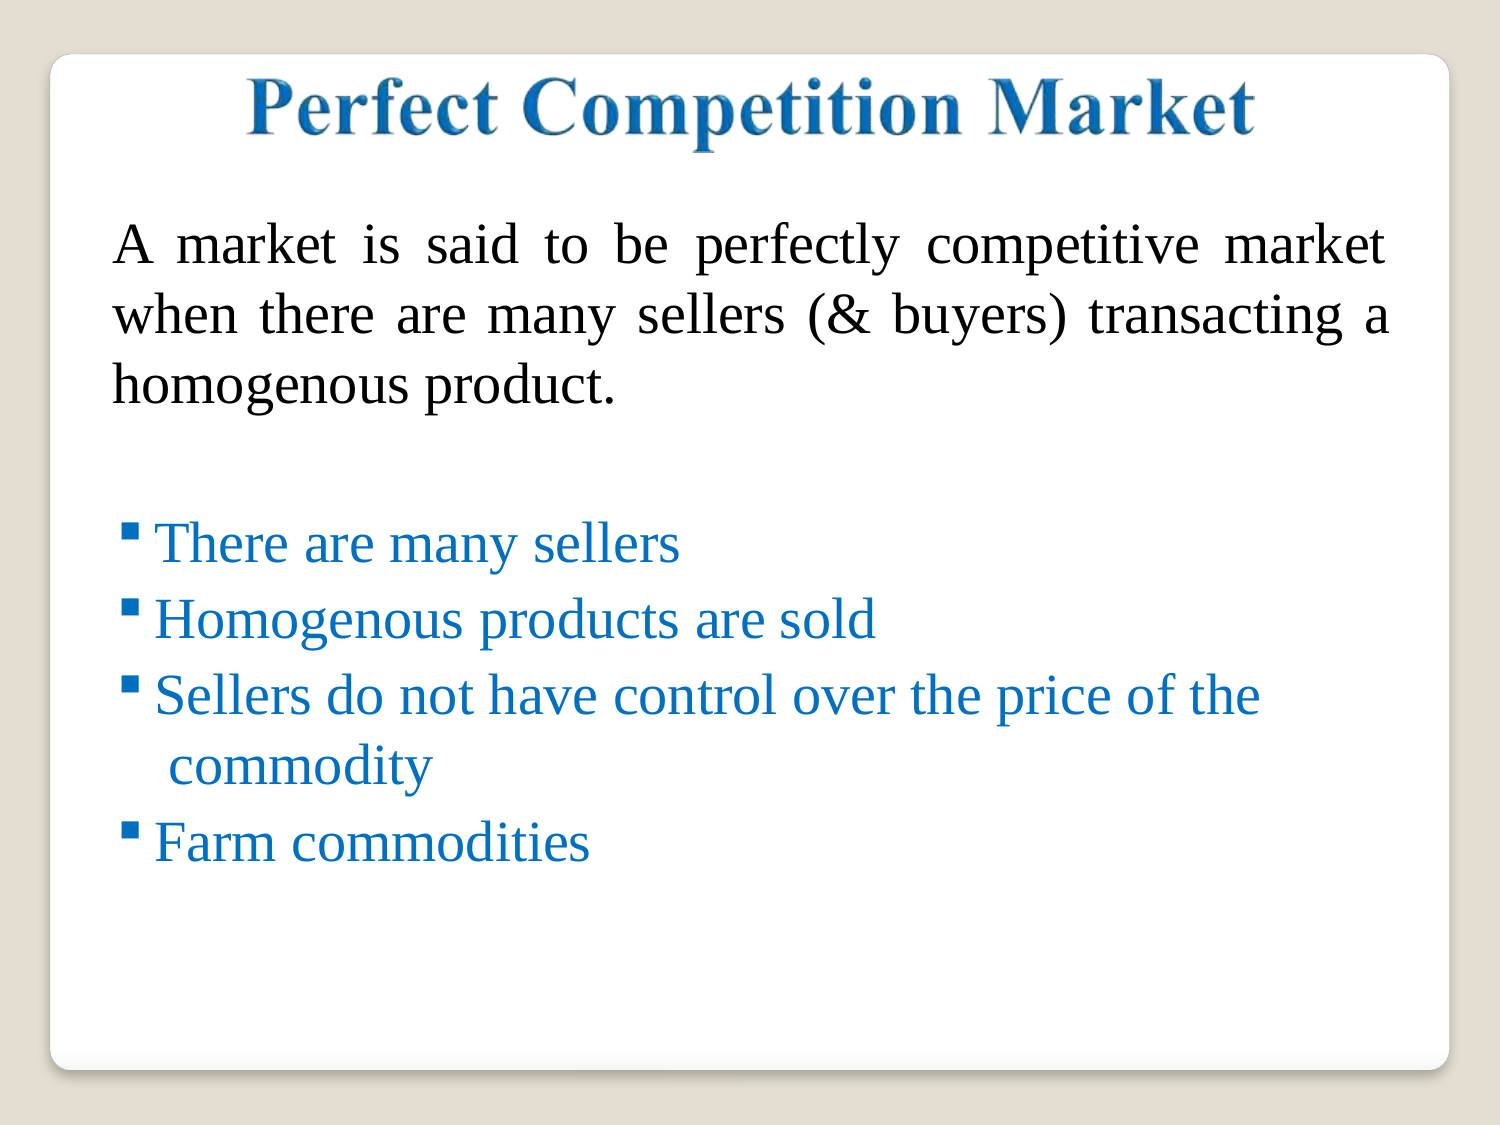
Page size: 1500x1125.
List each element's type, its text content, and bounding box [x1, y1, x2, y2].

picture [246, 76, 1255, 153]
text_box A market is said to be perfectly competitive market when there are many sellers (& buyers) transacting a homogenous product. There are many sellers Homogenous products are sold Sellers do not have control over the price of the commodity Farm commodities [68, 203, 1413, 873]
